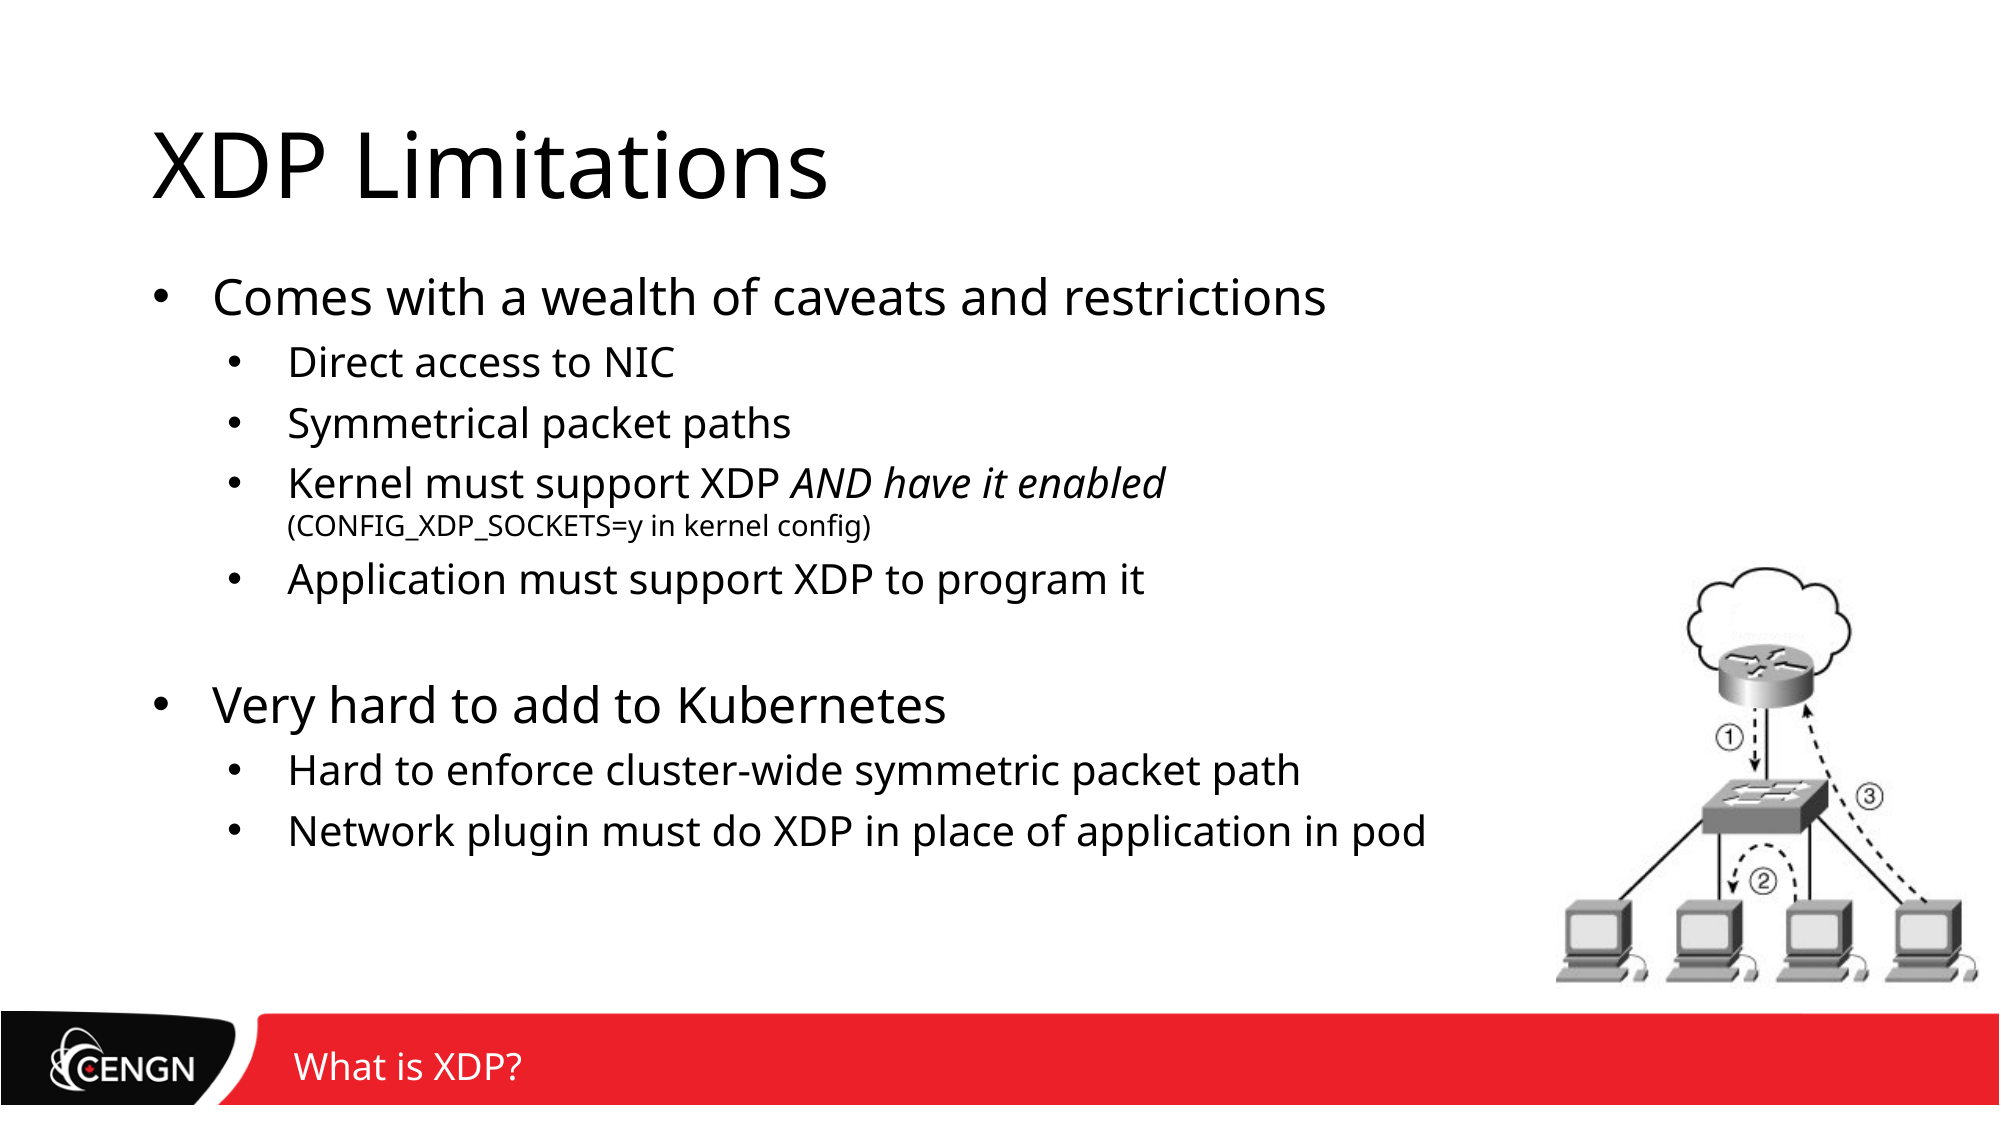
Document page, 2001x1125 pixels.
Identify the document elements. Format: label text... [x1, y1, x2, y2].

title XDP Limitations [137, 59, 1863, 258]
footer What is XDP? [278, 1035, 929, 1096]
picture [1, 1011, 1999, 1105]
list Comes with a wealth of caveats and restrictions Direct access to NIC Symmetrical packet paths Kernel must support XDP AND have it enabled (CONFIG_XDP_SOCKETS=y in kernel config) Application must support XDP to program it Very hard to add to Kubernetes Hard to enforce cluster-wide symmetric packet path Network plugin must do XDP in place of application in pod [137, 258, 1863, 972]
picture [1556, 566, 1987, 989]
